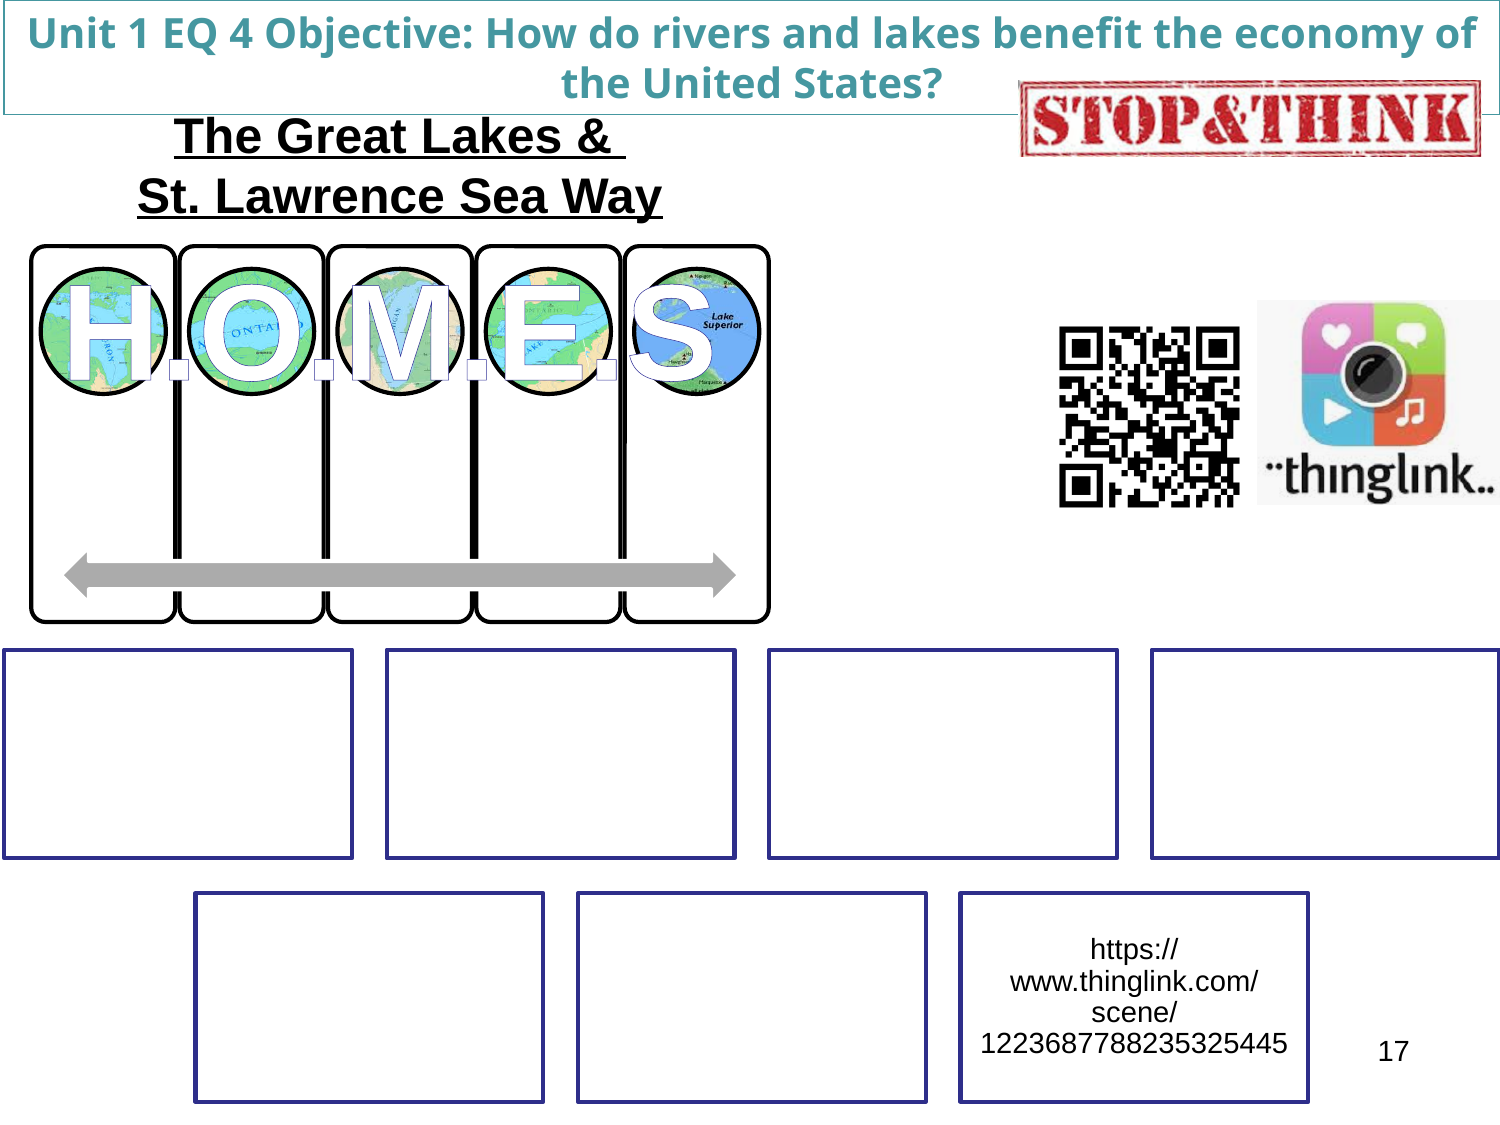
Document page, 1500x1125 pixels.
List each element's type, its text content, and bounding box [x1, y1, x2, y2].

text_box H.O.M.E.S [0, 235, 802, 416]
picture [1045, 313, 1253, 521]
picture [1017, 79, 1482, 157]
text_box The Great Lakes & St. Lawrence Sea Way [90, 95, 709, 216]
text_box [3, 594, 1500, 1125]
text_box Unit 1 EQ 4 Objective: How do rivers and lakes benefit the economy of the United States? [3, 0, 1500, 115]
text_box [30, 245, 769, 623]
picture [1257, 300, 1500, 505]
